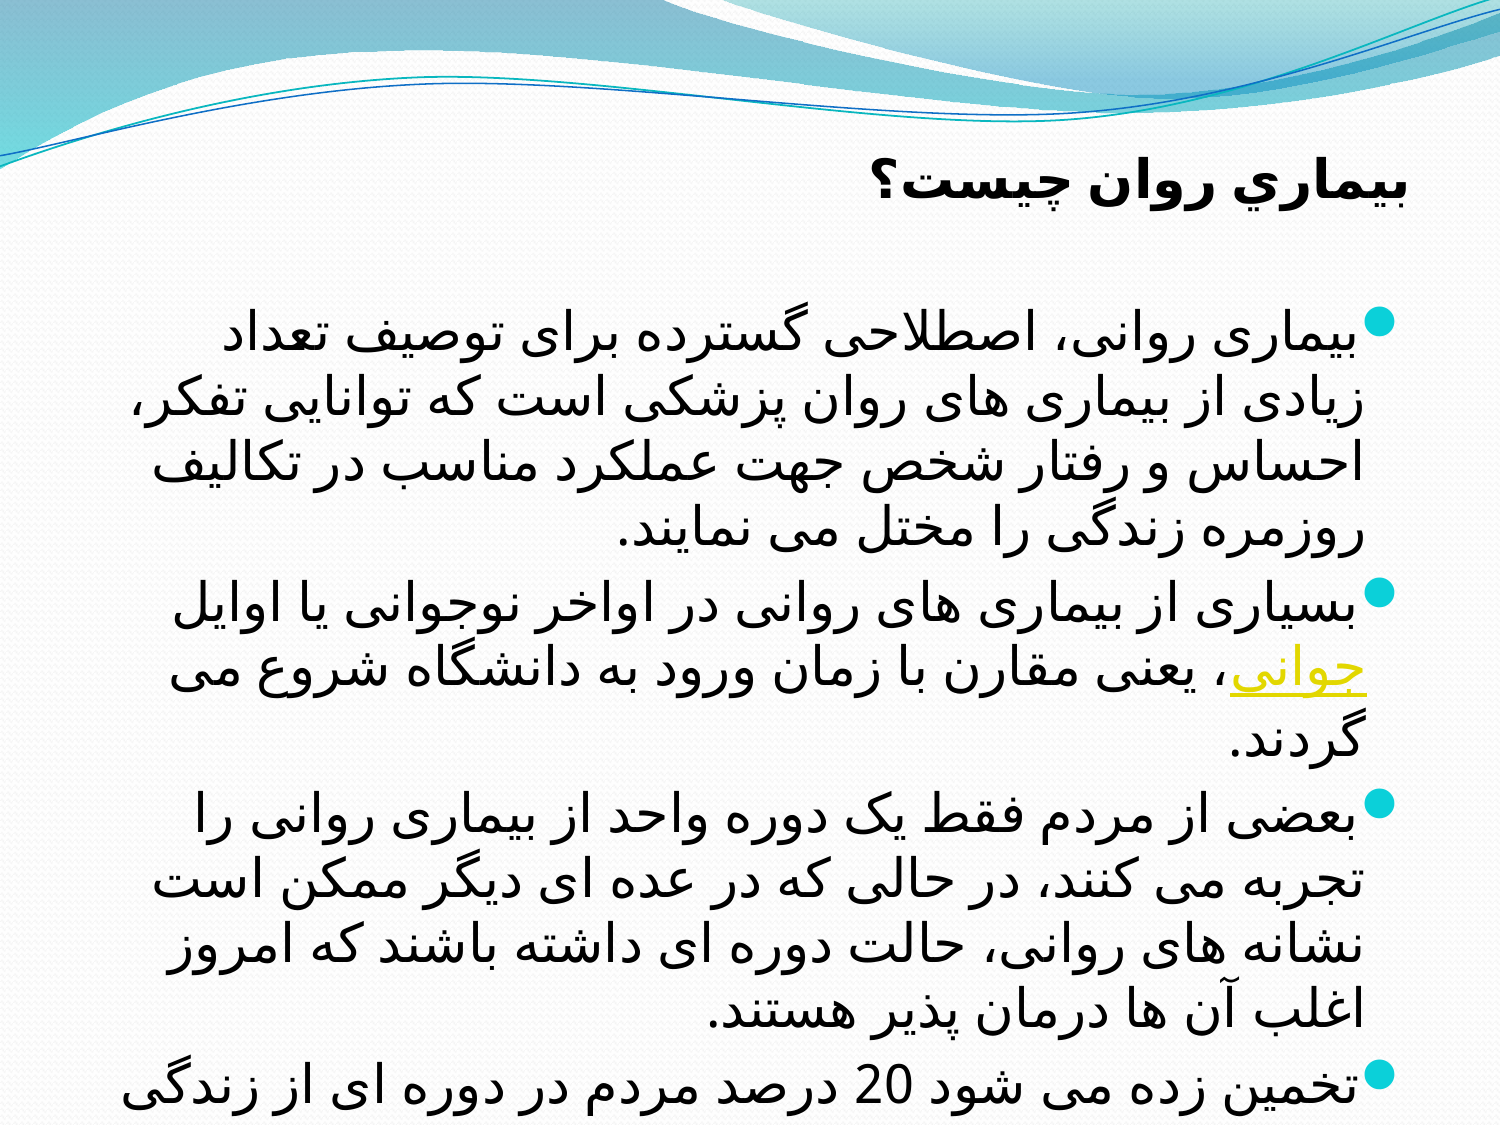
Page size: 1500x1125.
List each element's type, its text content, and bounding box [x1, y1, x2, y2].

list بيماري روان چيست؟ بیماری روانی، اصطلاحی گسترده برای توصیف تعداد زیادی از بیماری های روان پزشکی است که توانایی تفکر، احساس و رفتار شخص جهت عملکرد مناسب در تکالیف روزمره زندگی را مختل می نمایند. بسیاری از بیماری های روانی در اواخر نوجوانی یا اوایل جوانی، یعنی مقارن با زمان ورود به دانشگاه شروع می گردند. بعضی از مردم فقط یک دوره واحد از بیماری روانی را تجربه می کنند، در حالی که در عده ای دیگر ممکن است نشانه های روانی، حالت دوره ای داشته باشند که امروز اغلب آن ها درمان پذیر هستند. تخمین زده می شود 20 درصد مردم در دوره ای از زندگی خود، بیماری روانی را تجربه کنند. افراد دارای بیماری روانی می توانند زندگی با کیفیتی داشته باشند.. [76, 137, 1427, 1085]
